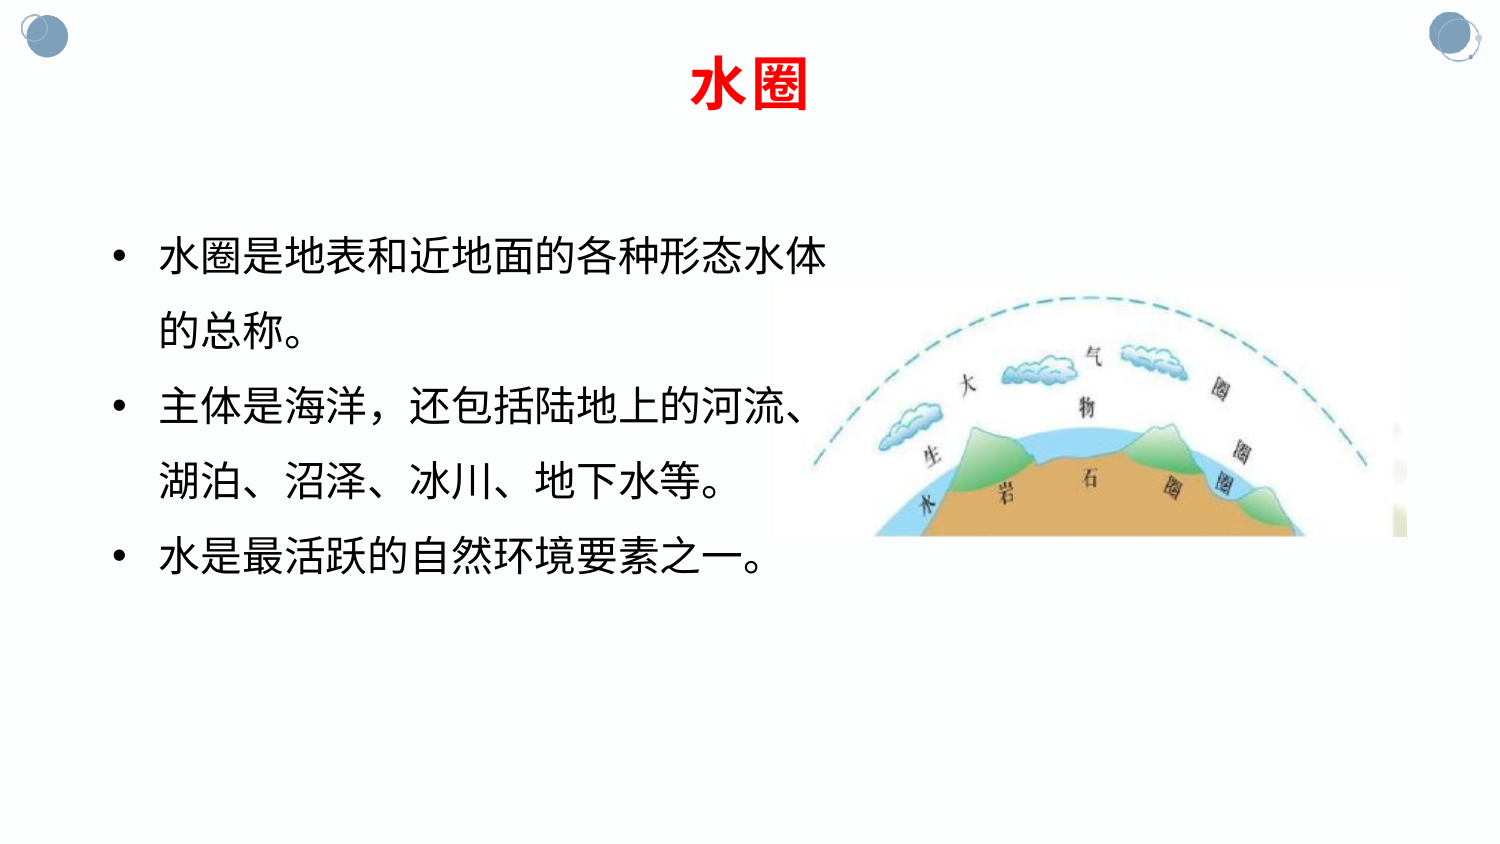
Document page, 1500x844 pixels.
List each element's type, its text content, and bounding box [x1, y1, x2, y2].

picture [0, 0, 89, 73]
text_box 水圈是地表和近地面的各种形态水体的总称。 主体是海洋，还包括陆地上的河流、湖泊、沼泽、冰川、地下水等。 水是最活跃的自然环境要素之一。 [97, 197, 846, 588]
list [774, 282, 1407, 537]
picture [1411, 0, 1500, 73]
title 水圈 [82, 54, 1418, 109]
